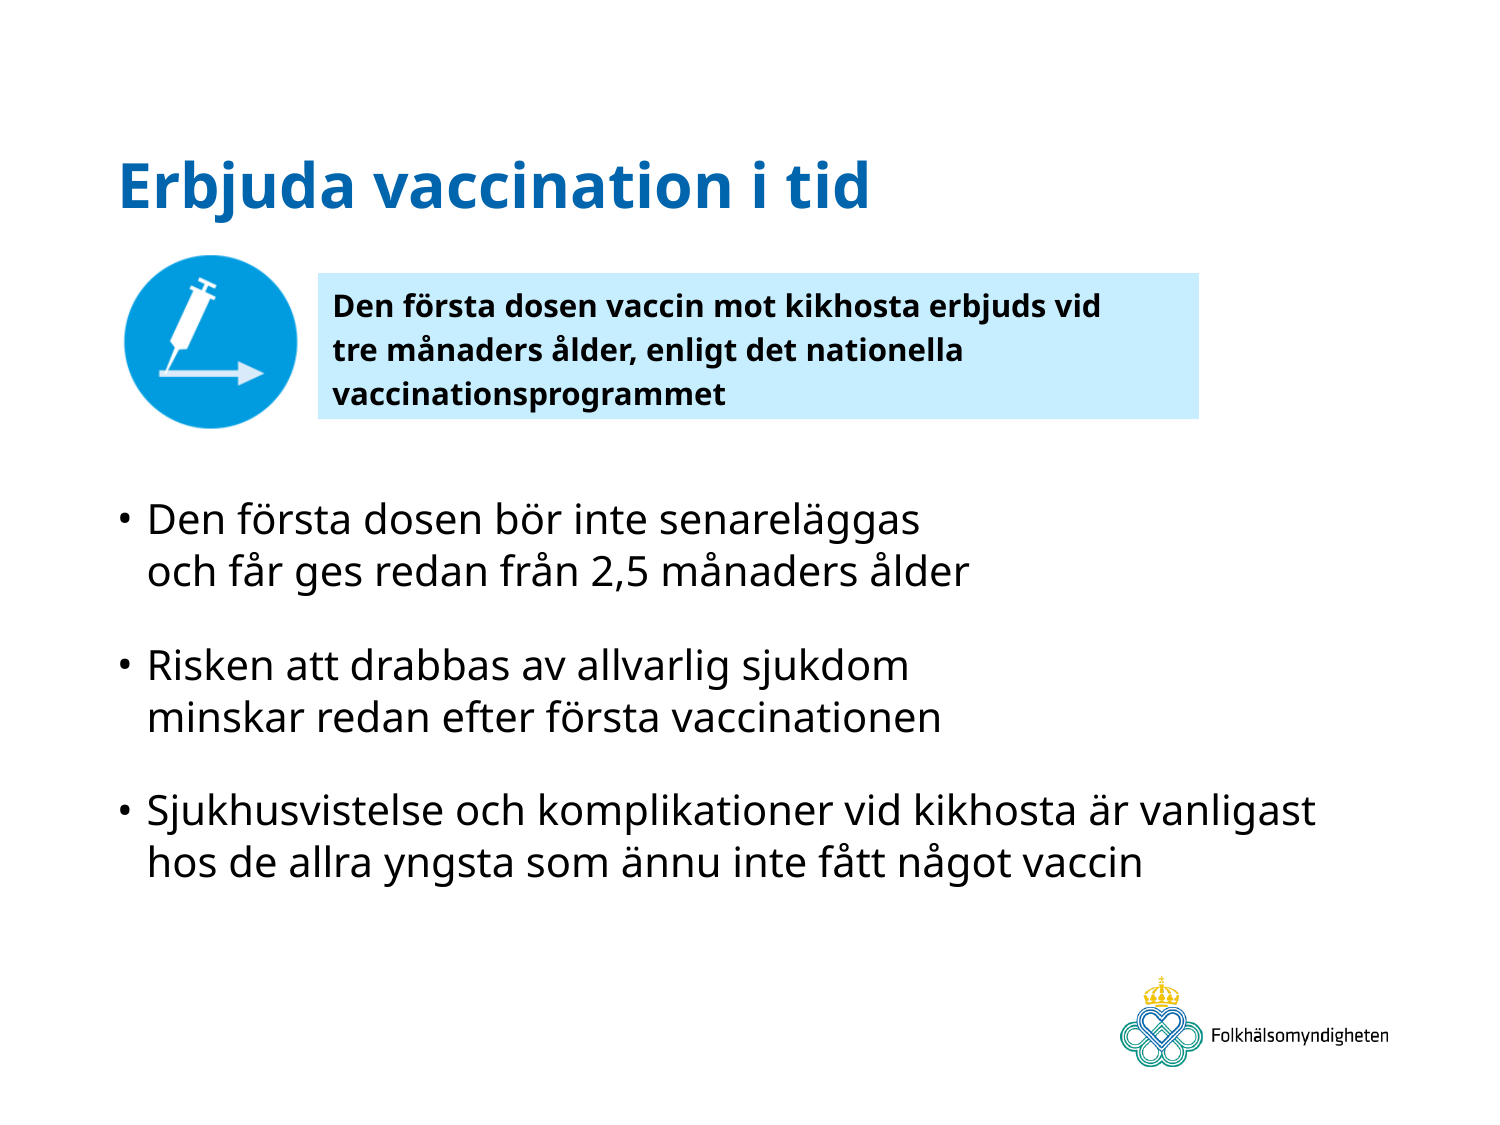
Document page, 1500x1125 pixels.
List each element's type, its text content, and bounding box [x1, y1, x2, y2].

list Den första dosen bör inte senareläggas och får ges redan från 2,5 månaders ålder Risken att drabbas av allvarlig sjukdom minskar redan efter första vaccinationen Sjukhusvistelse och komplikationer vid kikhosta är vanligast hos de allra yngsta som ännu inte fått något vaccin [117, 396, 1388, 882]
picture [116, 251, 301, 433]
title Erbjuda vaccination i tid [117, 71, 1164, 222]
text_box Den första dosen vaccin mot kikhosta erbjuds vid tre månaders ålder, enligt det nationella vaccinationsprogrammet [317, 273, 1199, 396]
picture [1120, 976, 1388, 1067]
